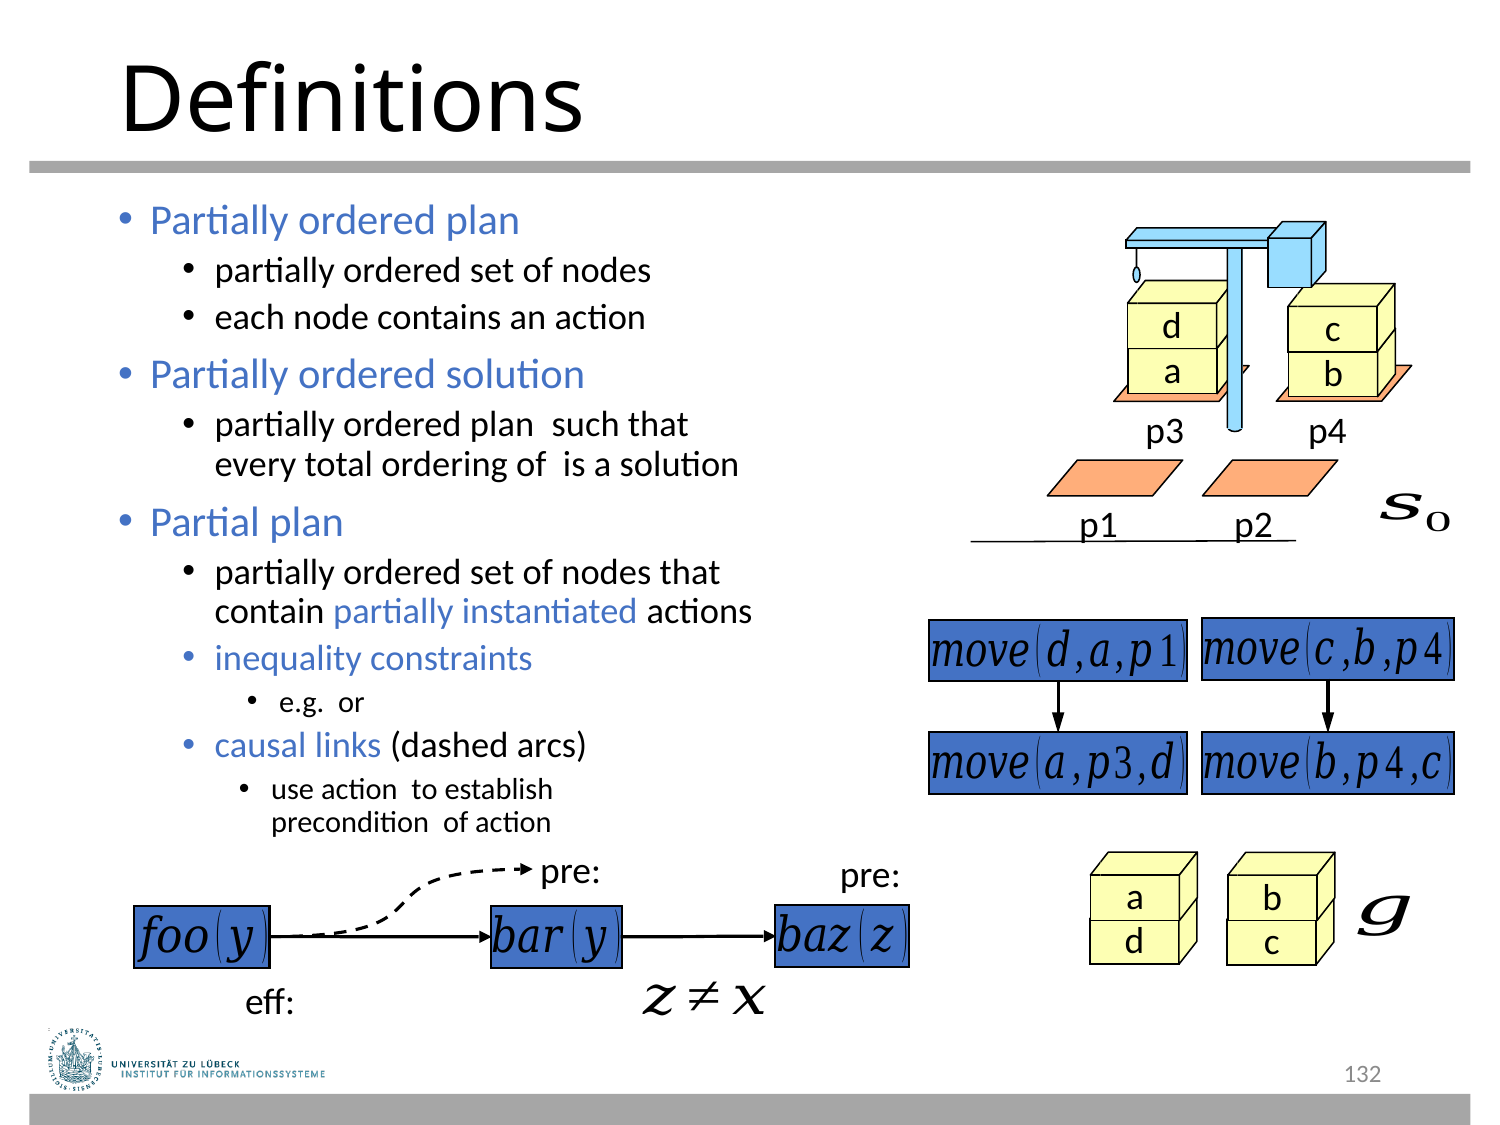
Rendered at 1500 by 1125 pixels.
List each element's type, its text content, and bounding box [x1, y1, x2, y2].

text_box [1089, 852, 1335, 965]
slide_number 132 [1059, 1042, 1397, 1103]
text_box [970, 221, 1412, 542]
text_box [131, 839, 1014, 1031]
title Definitions [103, 42, 1397, 161]
